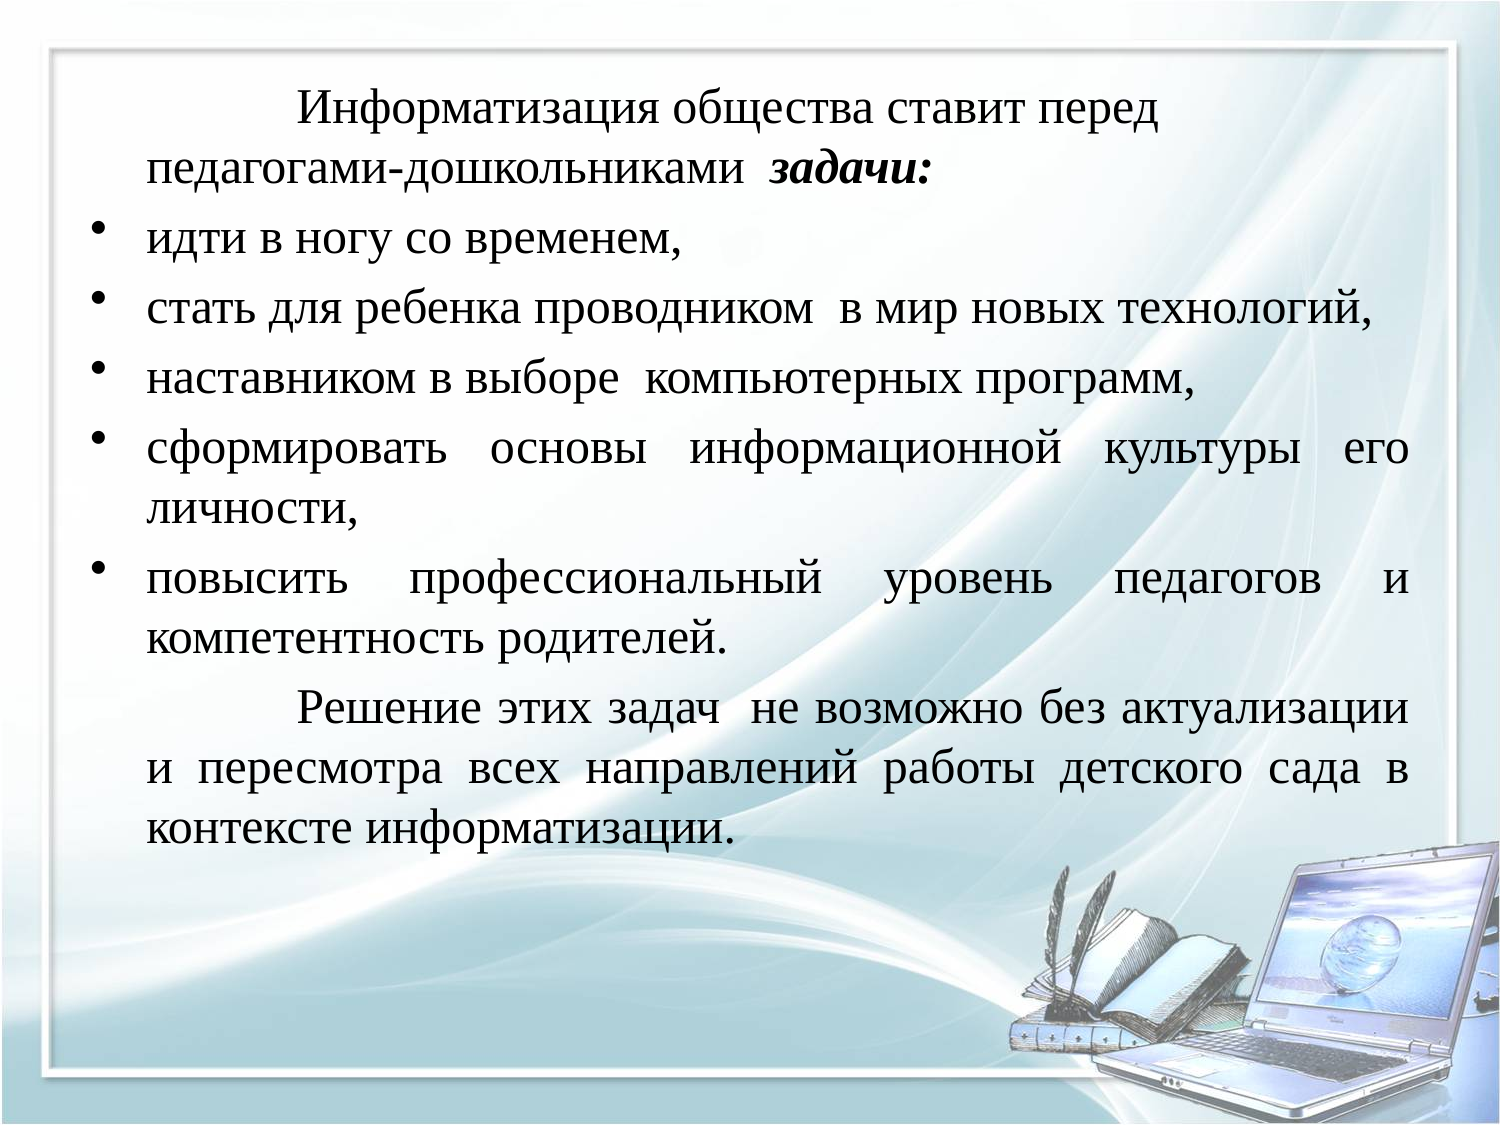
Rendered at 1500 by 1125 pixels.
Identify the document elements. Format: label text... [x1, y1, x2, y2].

picture [0, 0, 1500, 1125]
list Информатизация общества ставит перед педагогами-дошкольниками задачи: идти в ногу со временем, стать для ребенка проводником в мир новых технологий, наставником в выборе компьютерных программ, сформировать основы информационной культуры его личности, повысить профессиональный уровень педагогов и компетентность родителей. Решение этих задач не возможно без актуализации и пересмотра всех направлений работы детского сада в контексте информатизации. [74, 66, 1426, 1048]
